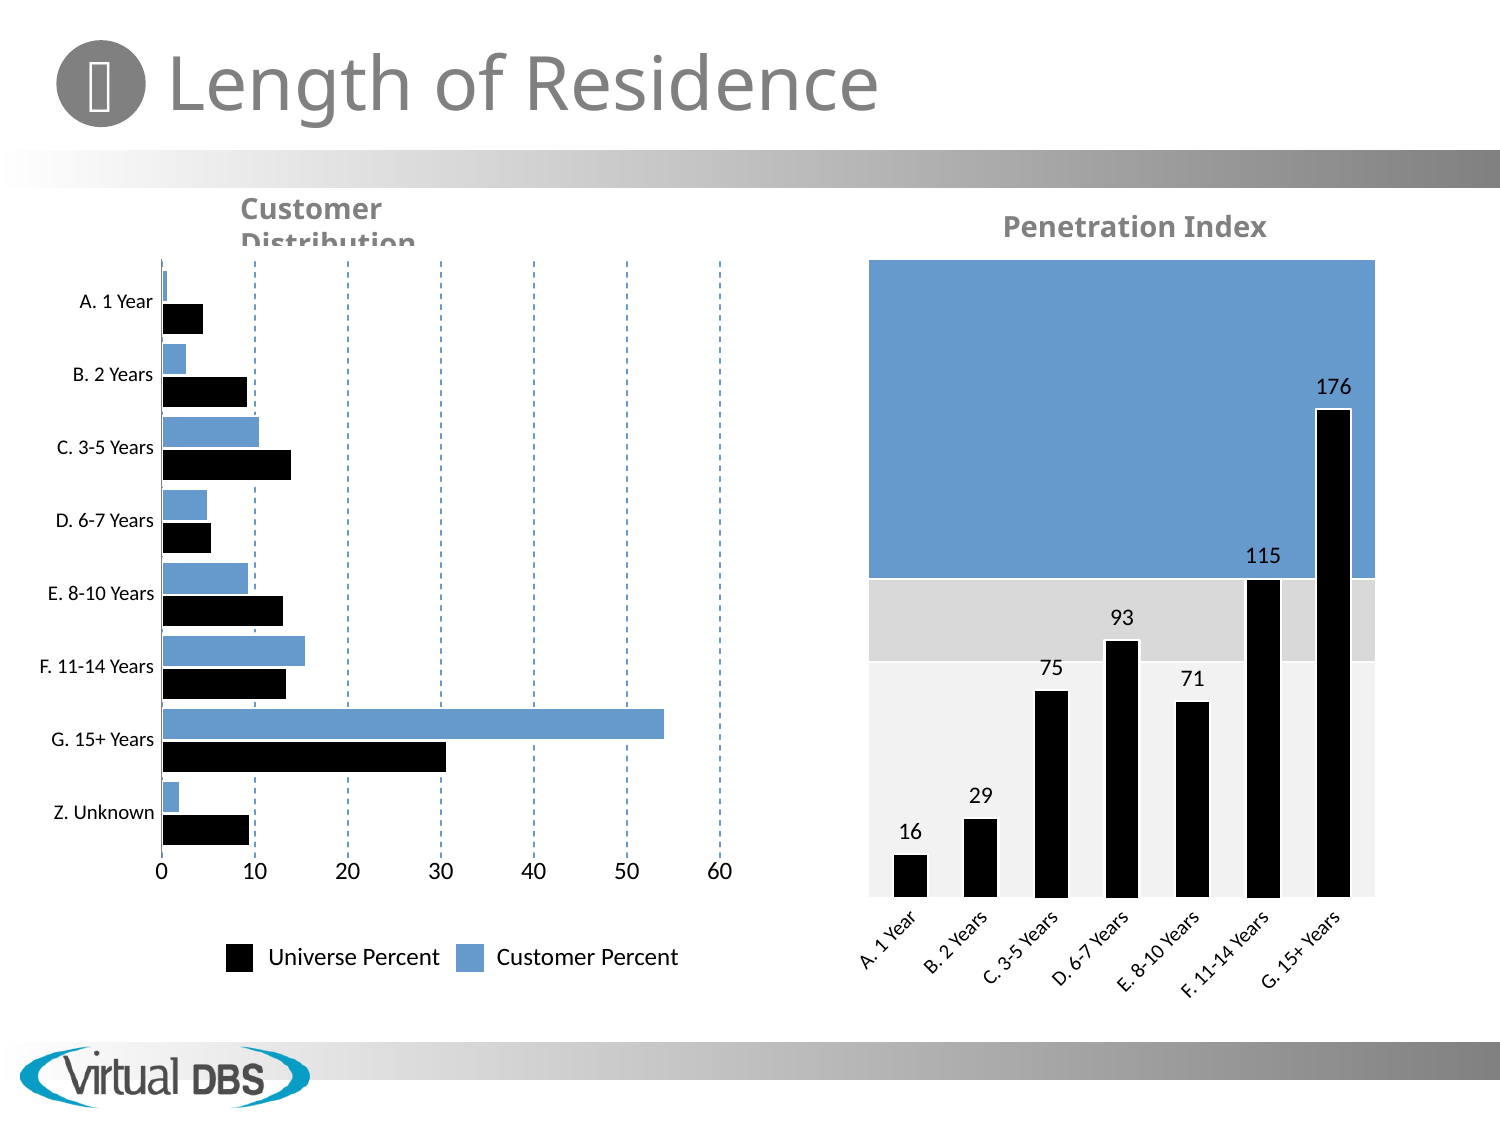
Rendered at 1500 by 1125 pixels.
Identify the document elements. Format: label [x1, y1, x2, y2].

text_box [0, 247, 751, 998]
picture [19, 1024, 315, 1125]
text_box [824, 247, 1388, 1036]
